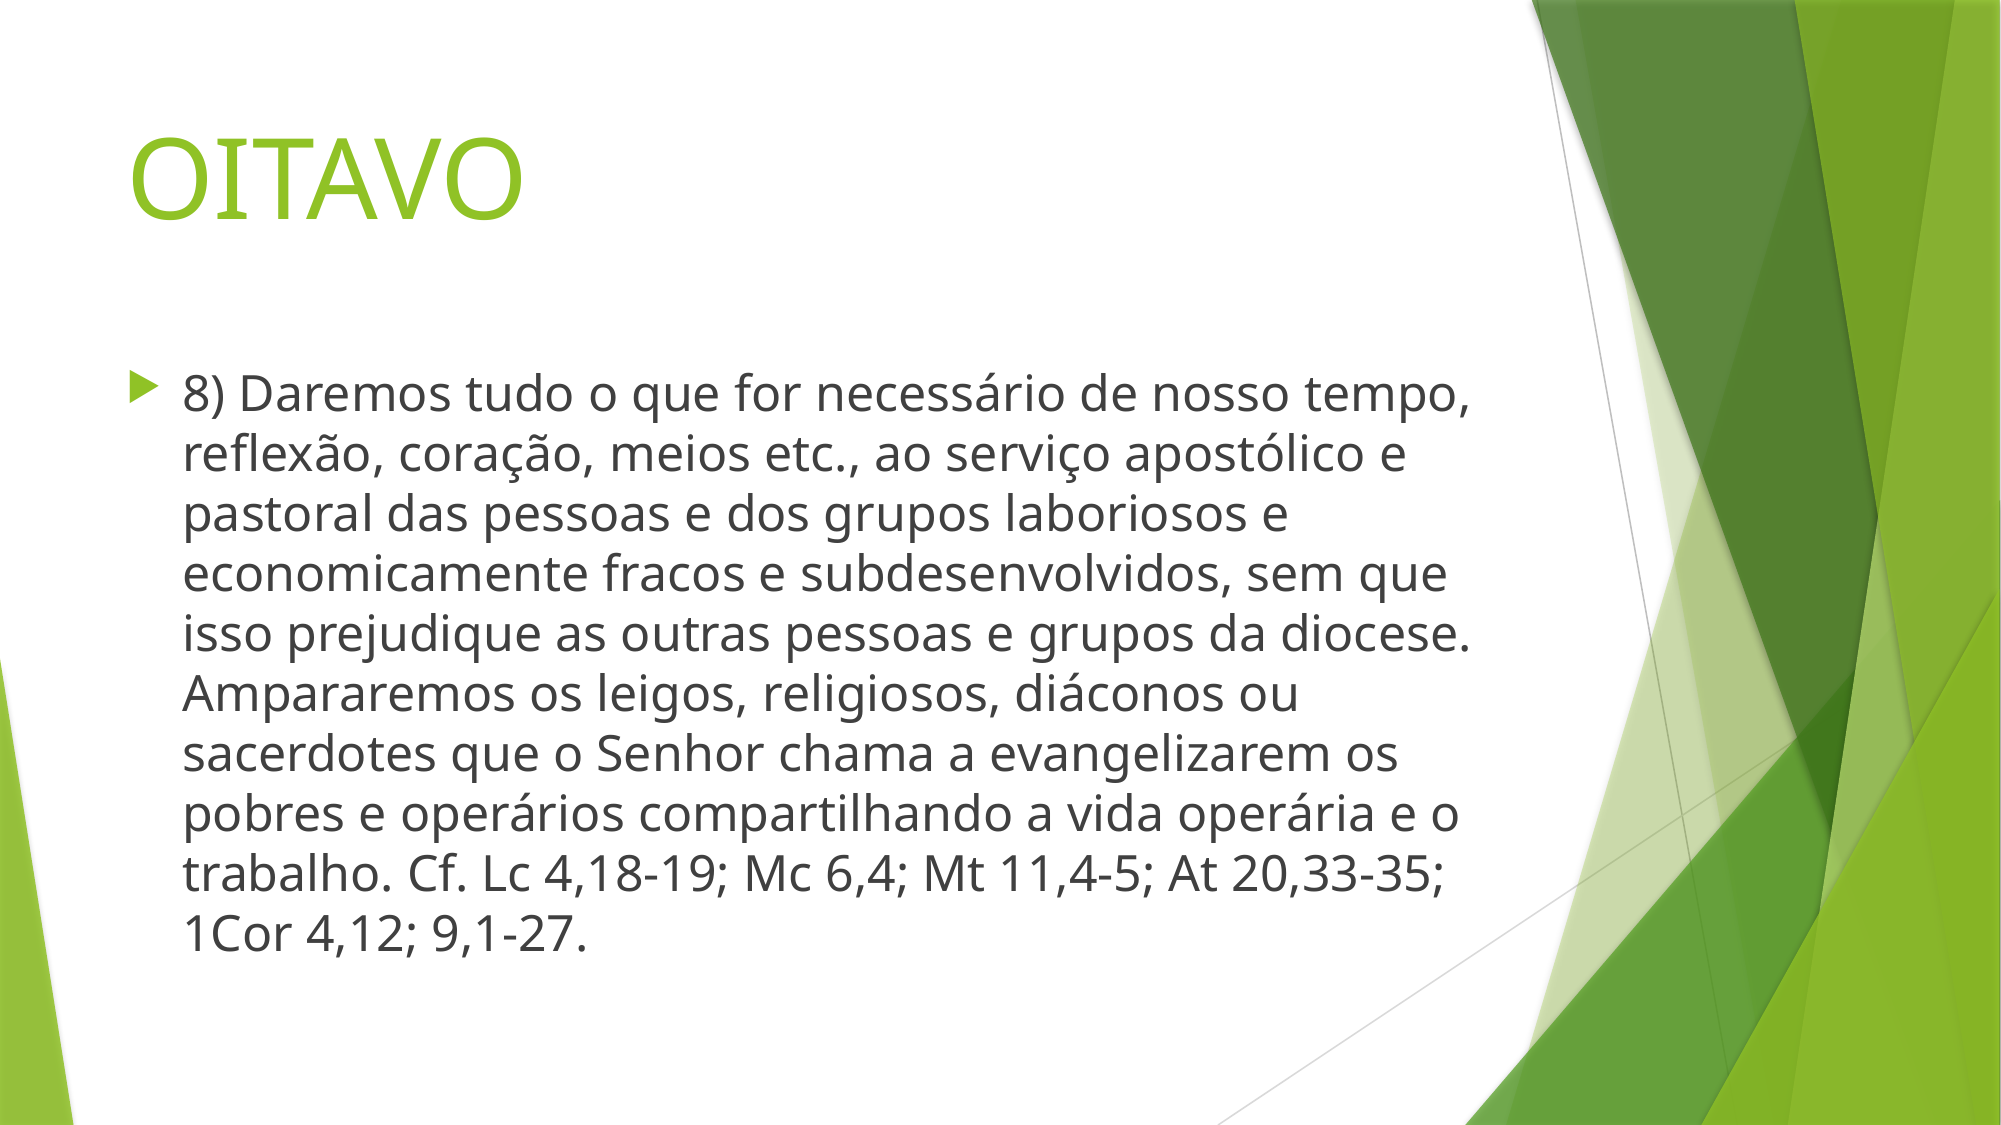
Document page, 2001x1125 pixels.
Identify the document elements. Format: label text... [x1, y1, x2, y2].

title OITAVO [111, 99, 1522, 317]
list 8) Daremos tudo o que for necessário de nosso tempo, reflexão, coração, meios etc., ao serviço apostólico e pastoral das pessoas e dos grupos laboriosos e economicamente fracos e subdesenvolvidos, sem que isso prejudique as outras pessoas e grupos da diocese. Ampararemos os leigos, religiosos, diáconos ou sacerdotes que o Senhor chama a evangelizarem os pobres e operários compartilhando a vida operária e o trabalho. Cf. Lc 4,18-19; Mc 6,4; Mt 11,4-5; At 20,33-35; 1Cor 4,12; 9,1-27. [111, 354, 1522, 992]
